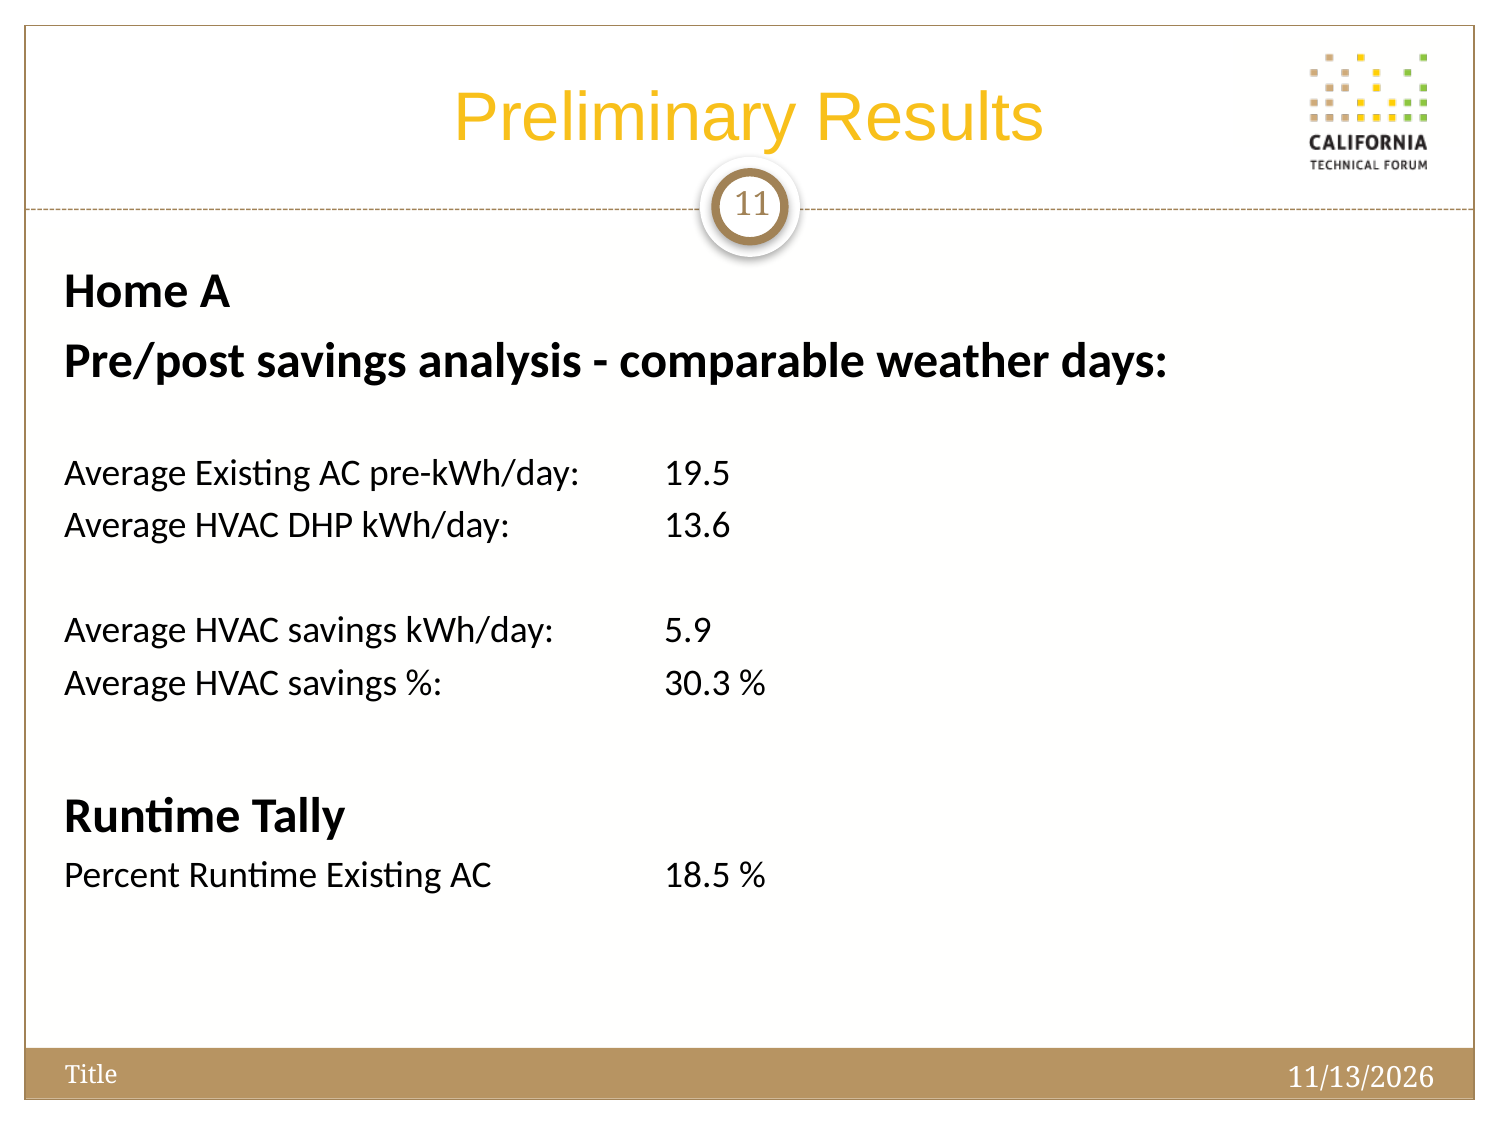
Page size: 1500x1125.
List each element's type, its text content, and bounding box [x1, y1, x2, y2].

list Home A Pre/post savings analysis - comparable weather days: Average Existing AC pre-kWh/day: 19.5 Average HVAC DHP kWh/day: 13.6 Average HVAC savings kWh/day: 5.9 Average HVAC savings %: 30.3 % Runtime Tally Percent Runtime Existing AC 18.5 % [49, 250, 1445, 1001]
footer Title [50, 1051, 638, 1112]
picture [1237, 24, 1500, 201]
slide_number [950, 1050, 1450, 1111]
slide_number 11 [715, 168, 791, 241]
title Preliminary Results [49, 37, 1230, 162]
